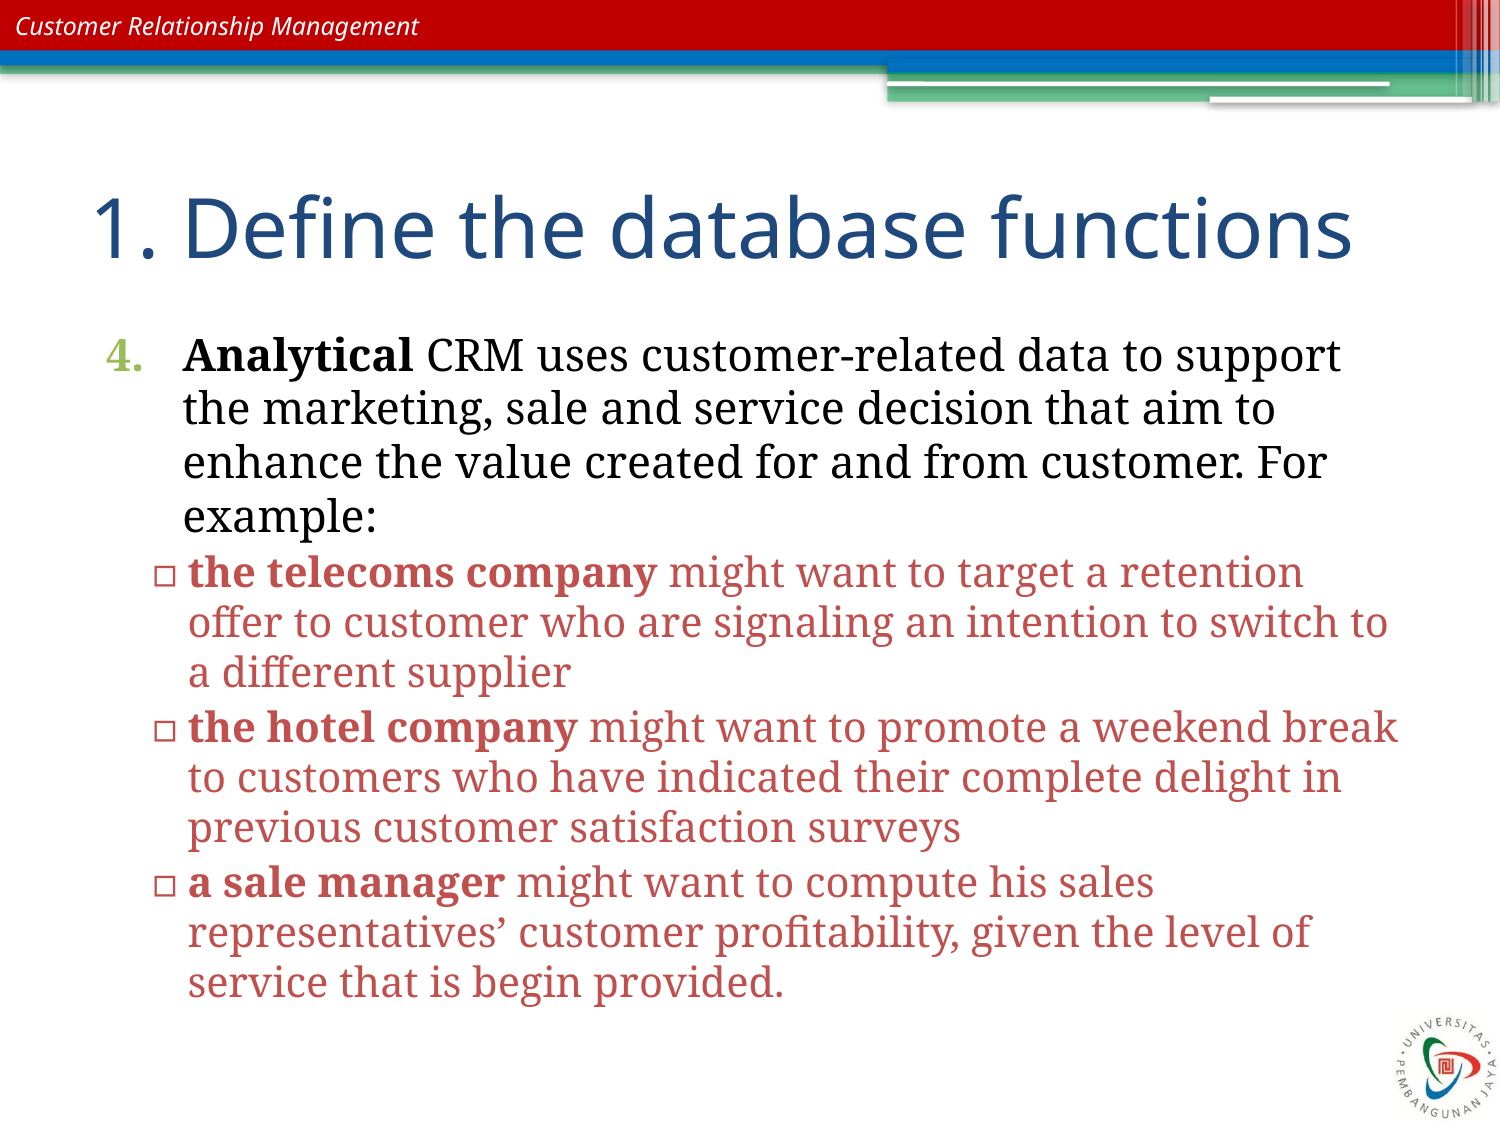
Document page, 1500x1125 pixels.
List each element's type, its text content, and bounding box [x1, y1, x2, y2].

title 1. Define the database functions [75, 137, 1425, 313]
list Analytical CRM uses customer-related data to support the marketing, sale and service decision that aim to enhance the value created for and from customer. For example: the telecoms company might want to target a retention offer to customer who are signaling an intention to switch to a different supplier the hotel company might want to promote a weekend break to customers who have indicated their complete delight in previous customer satisfaction surveys a sale manager might want to compute his sales representatives’ customer profitability, given the level of service that is begin provided. [75, 318, 1425, 1029]
picture [1389, 1011, 1500, 1125]
